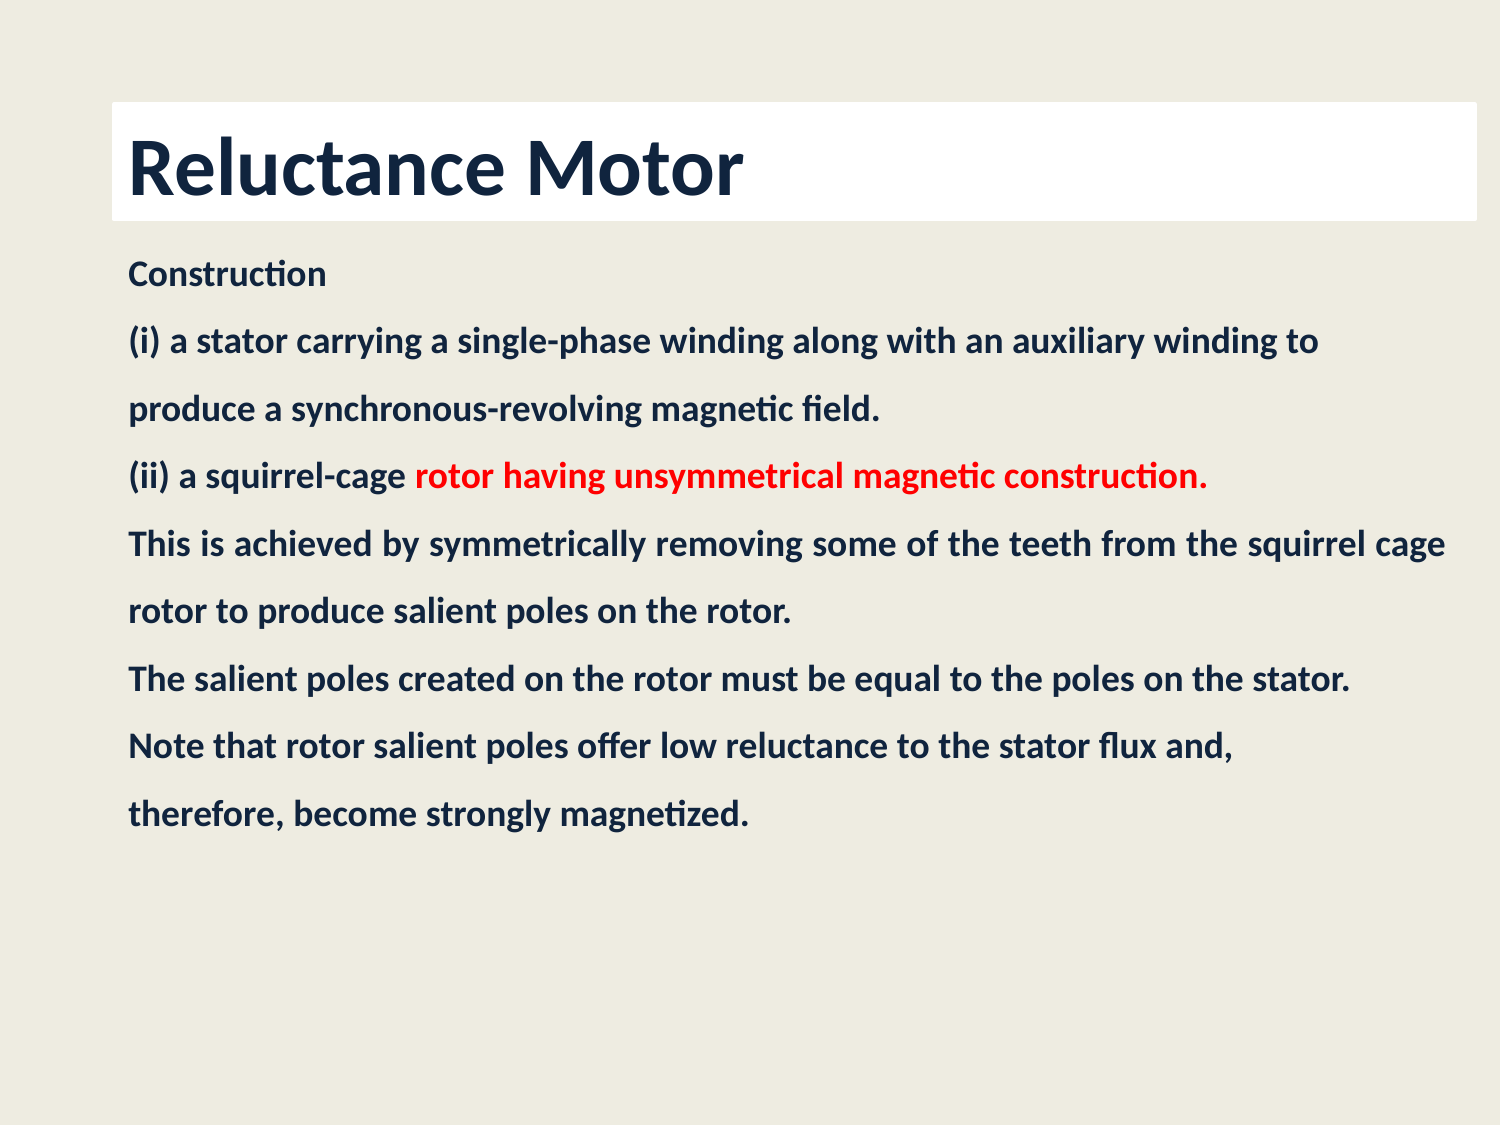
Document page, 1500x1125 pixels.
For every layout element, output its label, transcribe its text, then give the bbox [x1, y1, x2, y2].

text_box Reluctance Motor [112, 102, 1477, 221]
text_box Construction (i) a stator carrying a single-phase winding along with an auxiliary winding to produce a synchronous-revolving magnetic field. (ii) a squirrel-cage rotor having unsymmetrical magnetic construction. This is achieved by symmetrically removing some of the teeth from the squirrel cage rotor to produce salient poles on the rotor. The salient poles created on the rotor must be equal to the poles on the stator. Note that rotor salient poles offer low reluctance to the stator flux and, therefore, become strongly magnetized. [113, 218, 1463, 842]
